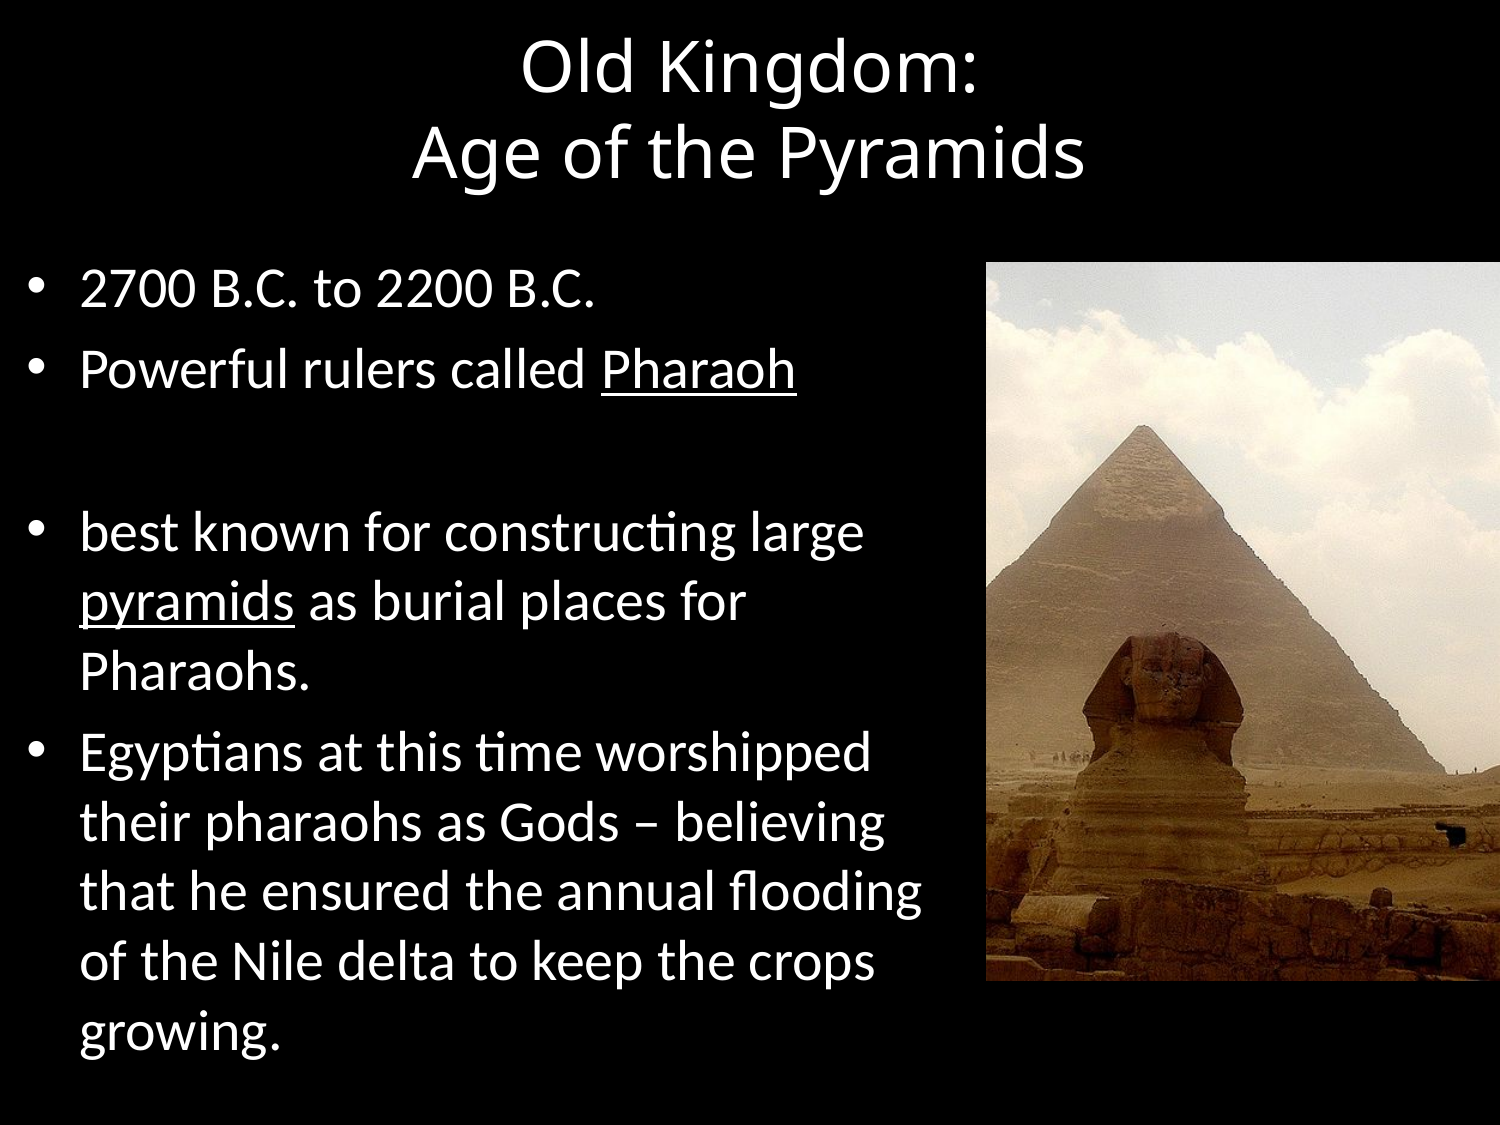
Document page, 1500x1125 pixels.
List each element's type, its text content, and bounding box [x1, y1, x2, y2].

picture [986, 262, 1500, 981]
title Old Kingdom: Age of the Pyramids [75, 12, 1425, 201]
list 2700 B.C. to 2200 B.C. Powerful rulers called Pharaoh best known for constructing large pyramids as burial places for Pharaohs. Egyptians at this time worshipped their pharaohs as Gods – believing that he ensured the annual flooding of the Nile delta to keep the crops growing. [11, 241, 986, 1071]
